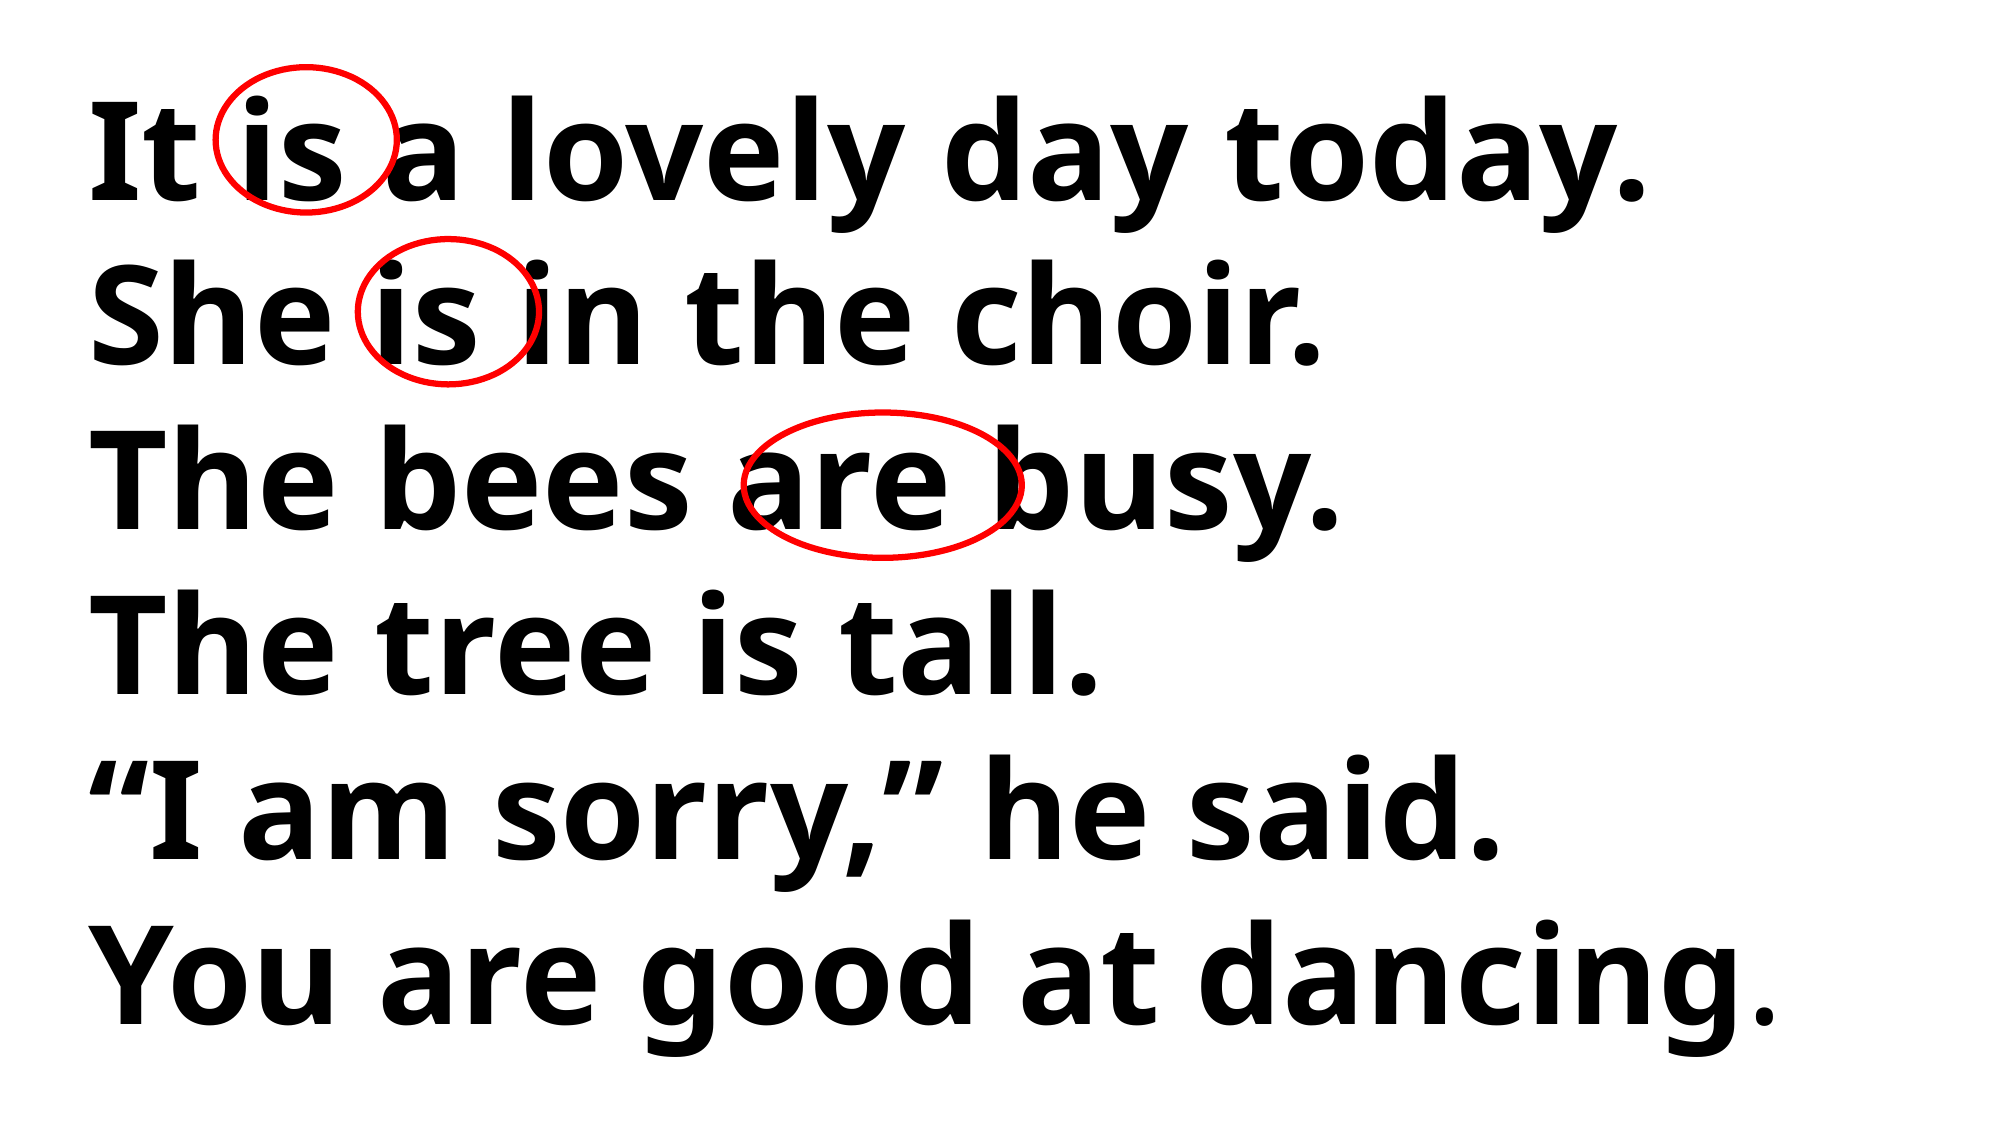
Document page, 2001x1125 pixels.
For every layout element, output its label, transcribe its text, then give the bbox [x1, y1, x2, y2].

text_box [214, 66, 398, 214]
text_box [742, 411, 1023, 559]
text_box It is a lovely day today. She is in the choir. The bees are busy. The tree is tall. “I am sorry,” he said. You are good at dancing. [73, 55, 1988, 1060]
text_box [356, 238, 541, 386]
